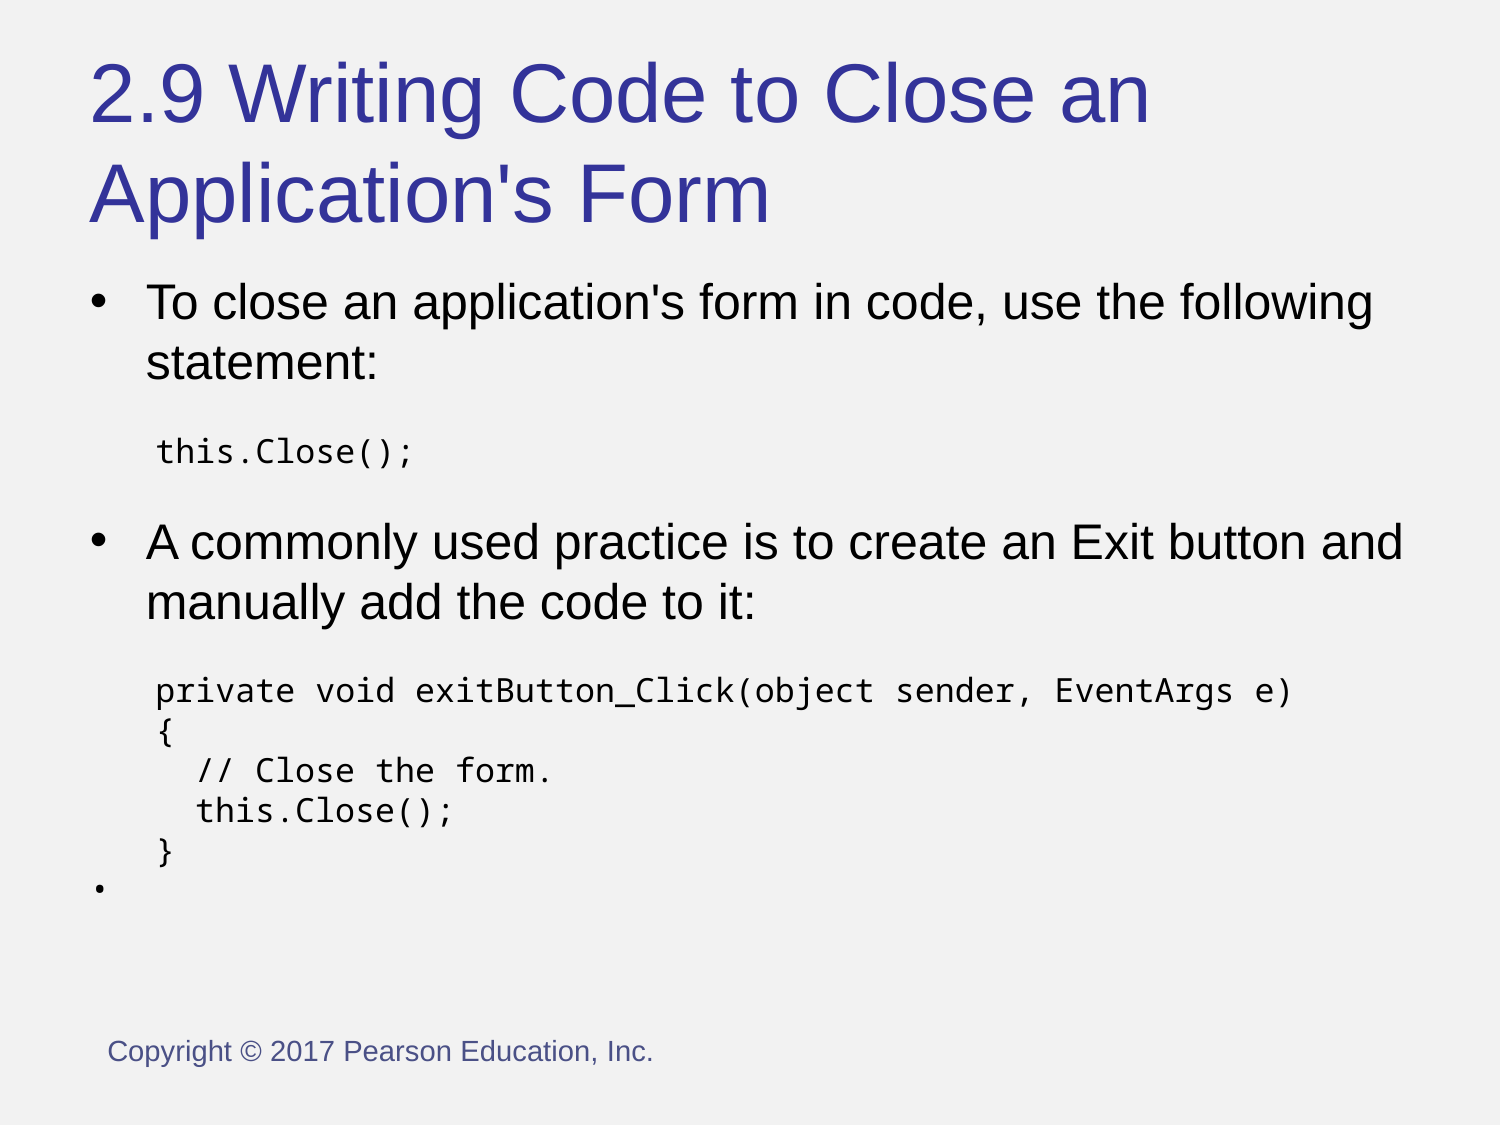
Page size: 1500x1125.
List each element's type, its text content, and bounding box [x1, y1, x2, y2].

text_box Copyright © 2017 Pearson Education, Inc. [37, 1025, 725, 1104]
text_box 2.9 Writing Code to Close an Application's Form [74, 45, 1425, 233]
text_box To close an application's form in code, use the following statement: this.Close(); A commonly used practice is to create an Exit button and manually add the code to it: private void exitButton_Click(object sender, EventArgs e) { // Close the form. this.Close(); } [74, 262, 1425, 1005]
